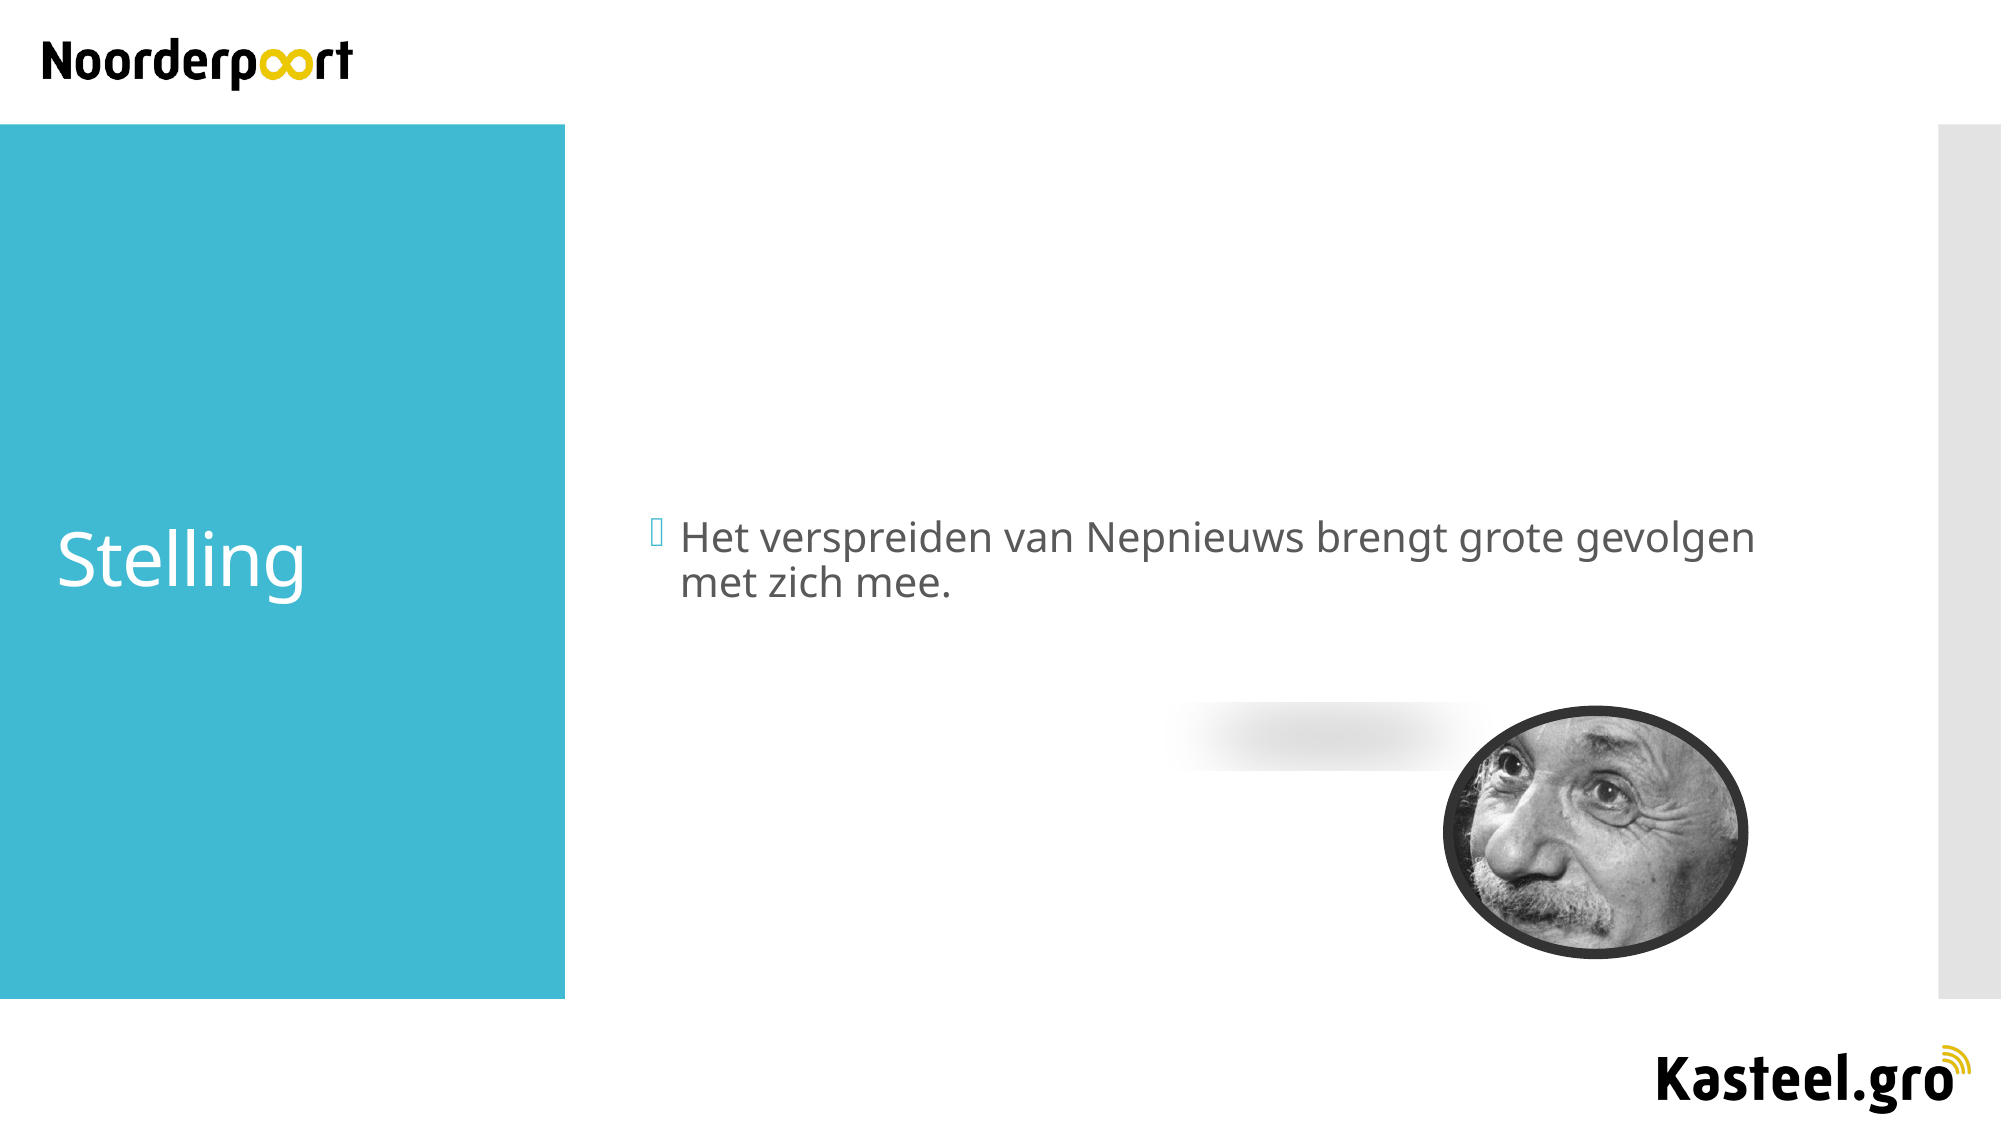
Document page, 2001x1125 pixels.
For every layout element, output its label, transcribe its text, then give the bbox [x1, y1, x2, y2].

picture [41, 35, 354, 92]
list Het verspreiden van Nepnieuws brengt grote gevolgen met zich mee. [634, 141, 1835, 982]
picture [1657, 1045, 1971, 1114]
title Stelling [41, 184, 525, 940]
picture [1447, 710, 1744, 955]
